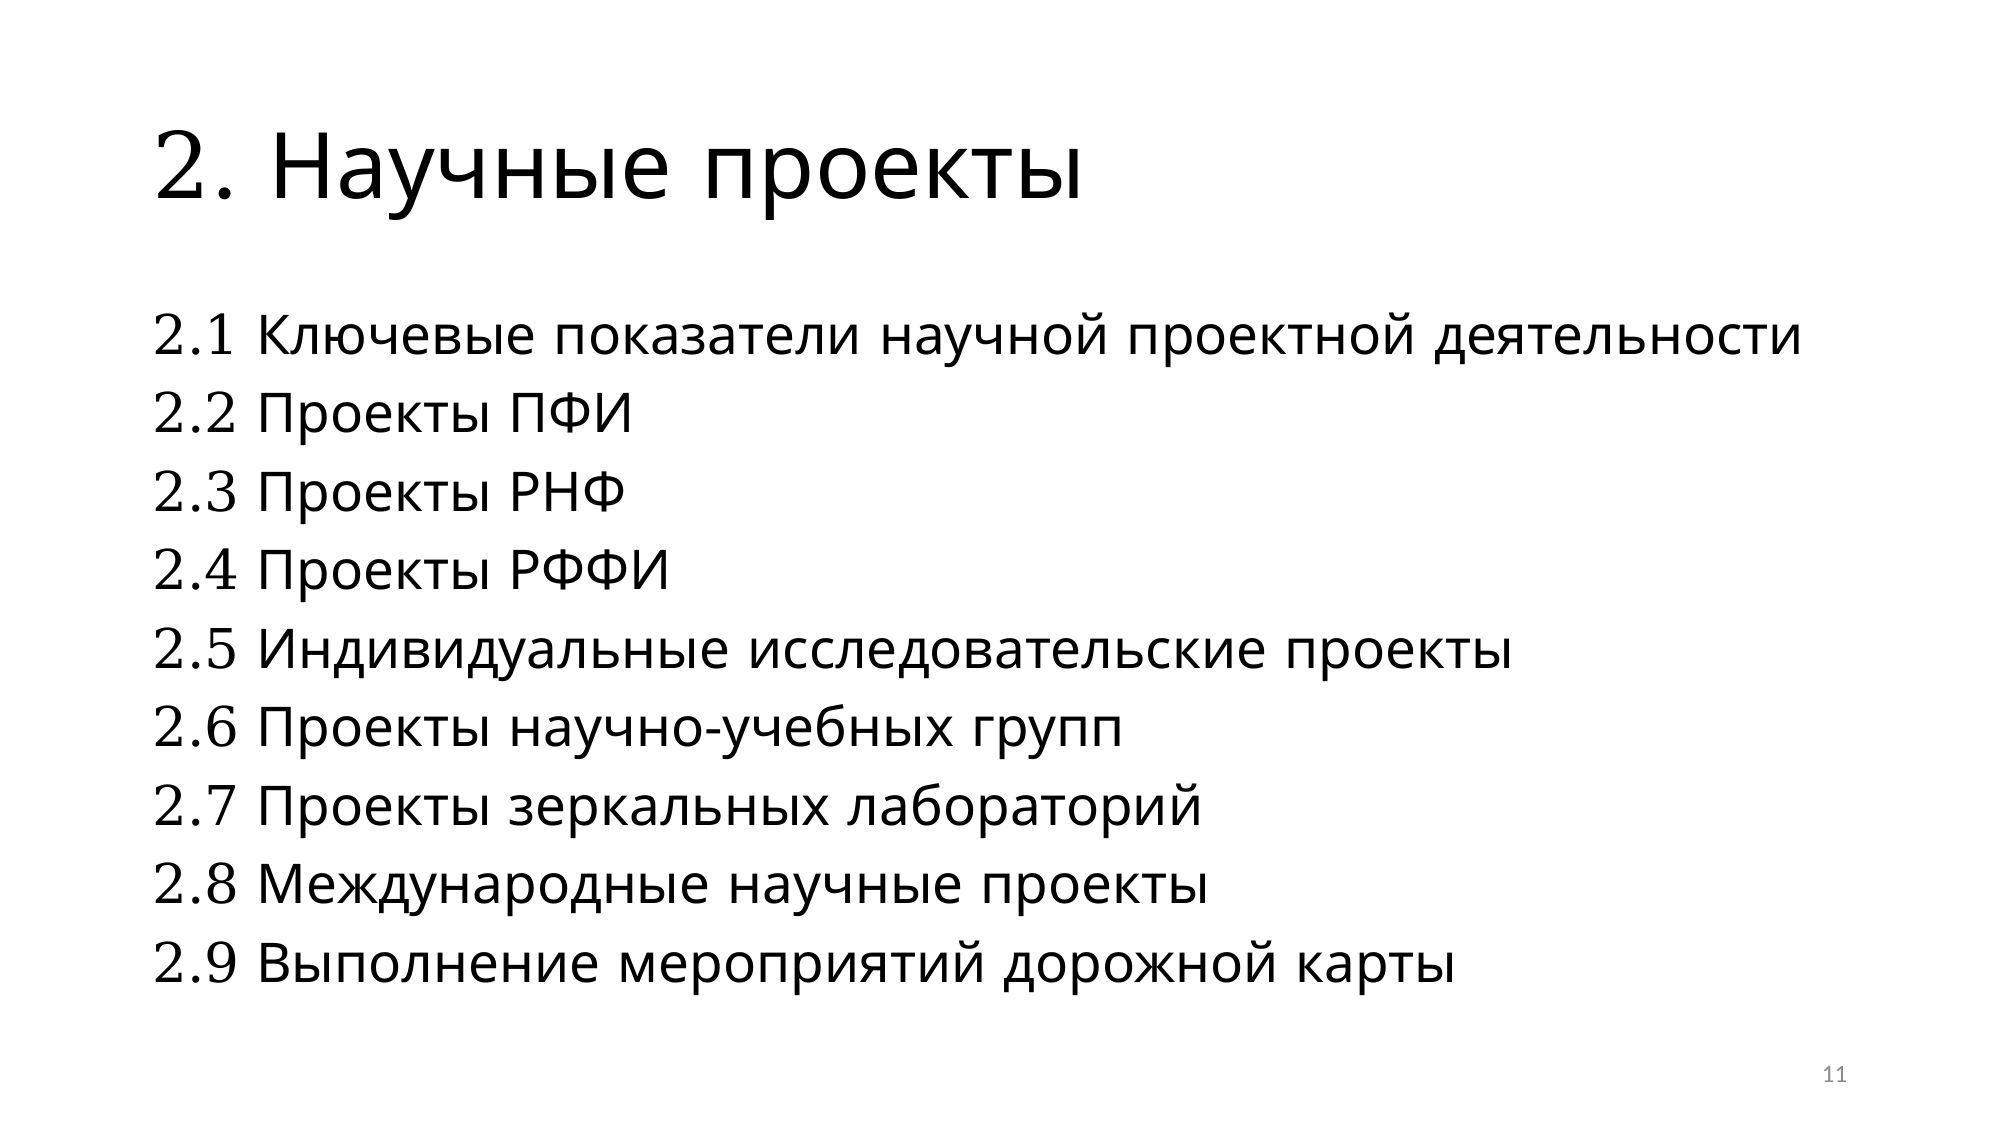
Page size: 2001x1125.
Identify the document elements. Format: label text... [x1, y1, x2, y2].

title 2. Научные проекты [137, 59, 1863, 278]
list 2.1 Ключевые показатели научной проектной деятельности 2.2 Проекты ПФИ 2.3 Проекты РНФ 2.4 Проекты РФФИ 2.5 Индивидуальные исследовательские проекты 2.6 Проекты научно-учебных групп 2.7 Проекты зеркальных лабораторий 2.8 Международные научные проекты 2.9 Выполнение мероприятий дорожной карты [137, 299, 1863, 1014]
slide_number 11 [1412, 1042, 1863, 1103]
